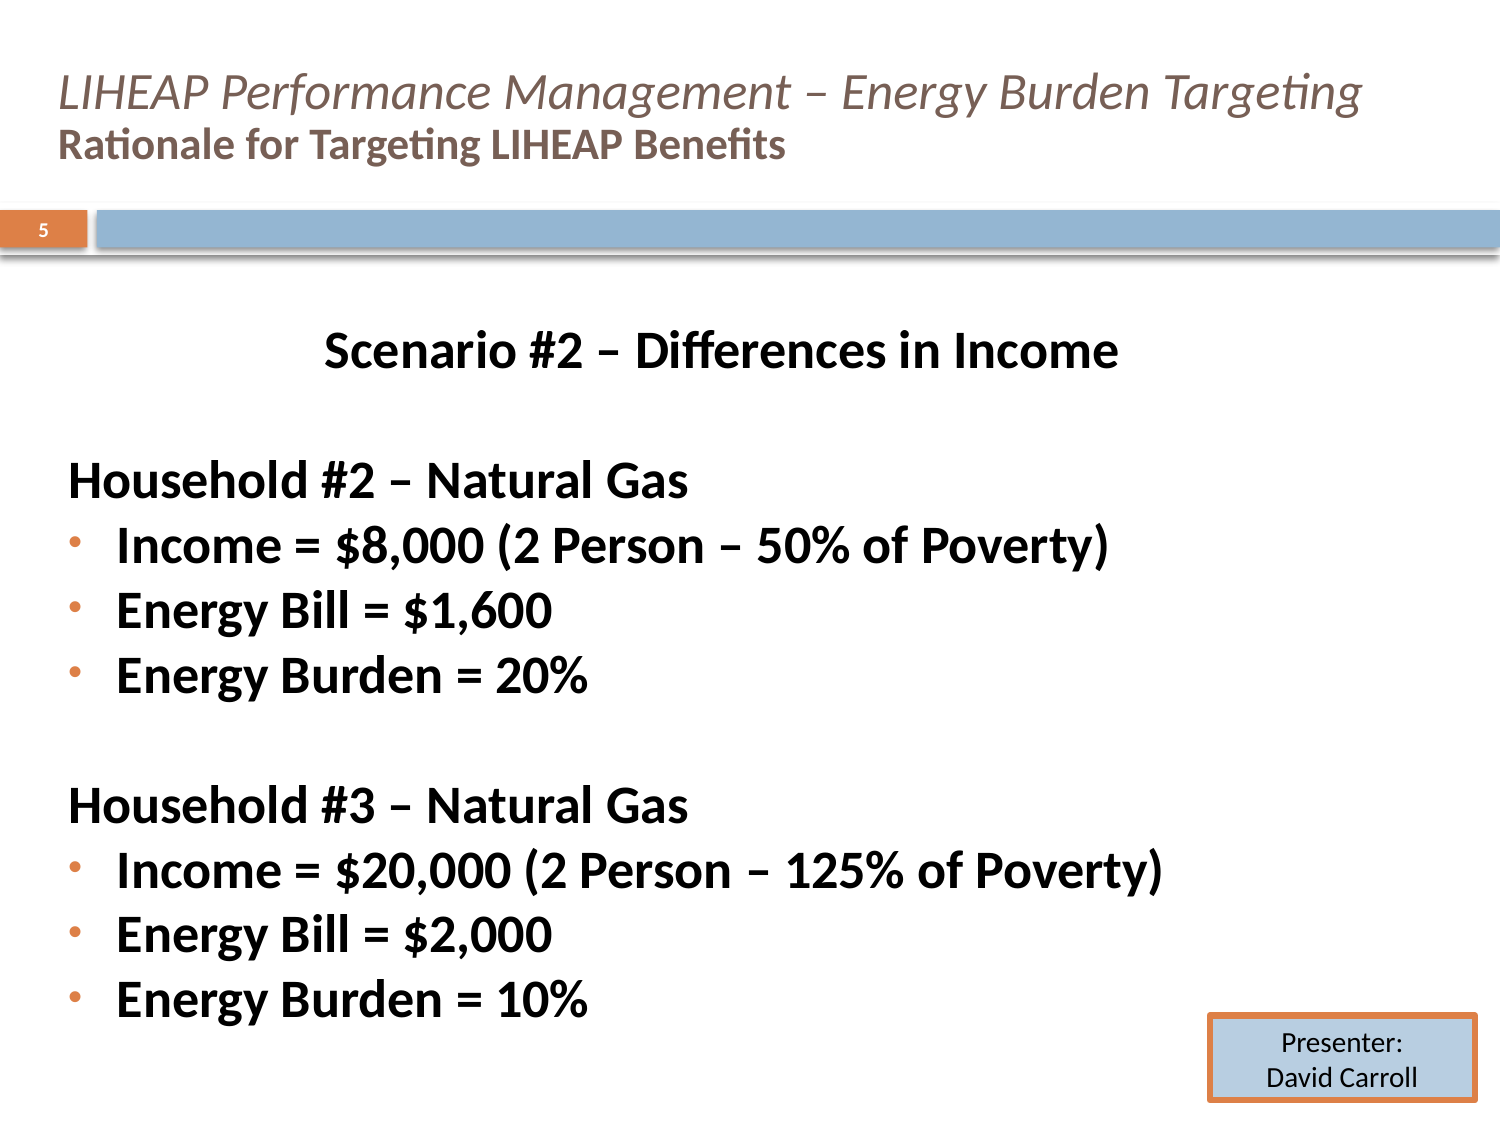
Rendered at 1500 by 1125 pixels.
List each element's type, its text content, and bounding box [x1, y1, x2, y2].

text_box Presenter: David Carroll [1209, 1015, 1475, 1101]
title LIHEAP Performance Management – Energy Burden Targeting Rationale for Targeting LIHEAP Benefits [43, 35, 1438, 199]
list Scenario #2 – Differences in Income Household #2 – Natural Gas Income = $8,000 (2 Person – 50% of Poverty) Energy Bill = $1,600 Energy Burden = 20% Household #3 – Natural Gas Income = $20,000 (2 Person – 125% of Poverty) Energy Bill = $2,000 Energy Burden = 10% [53, 307, 1392, 1039]
slide_number 5 [0, 208, 88, 249]
